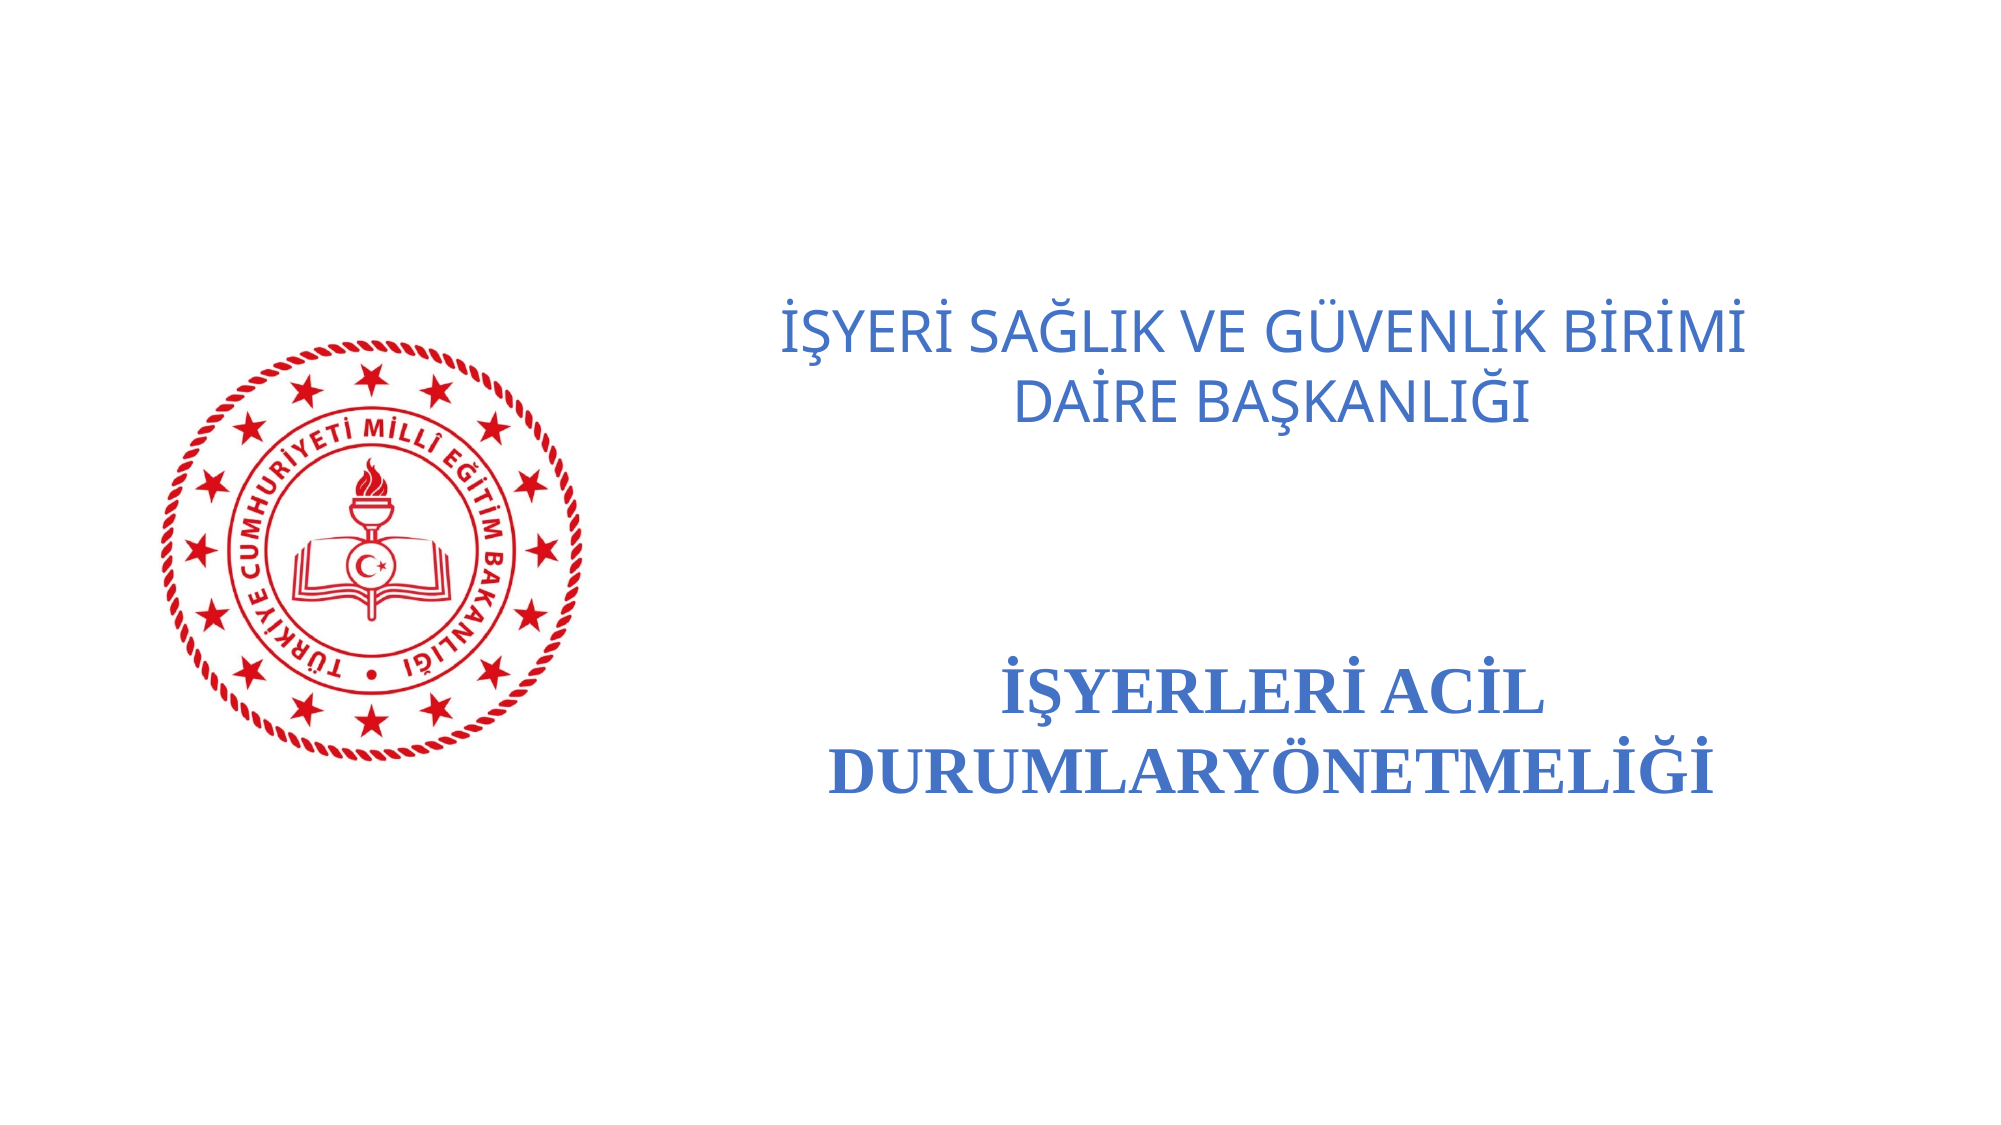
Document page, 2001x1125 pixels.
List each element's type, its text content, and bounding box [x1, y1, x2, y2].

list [94, 297, 636, 815]
text_box İŞYERİ SAĞLIK VE GÜVENLİK BİRİMİ DAİRE BAŞKANLIĞI [599, 286, 1945, 441]
text_box İŞYERLERİ ACİL DURUMLARYÖNETMELİĞİ [782, 639, 1763, 814]
